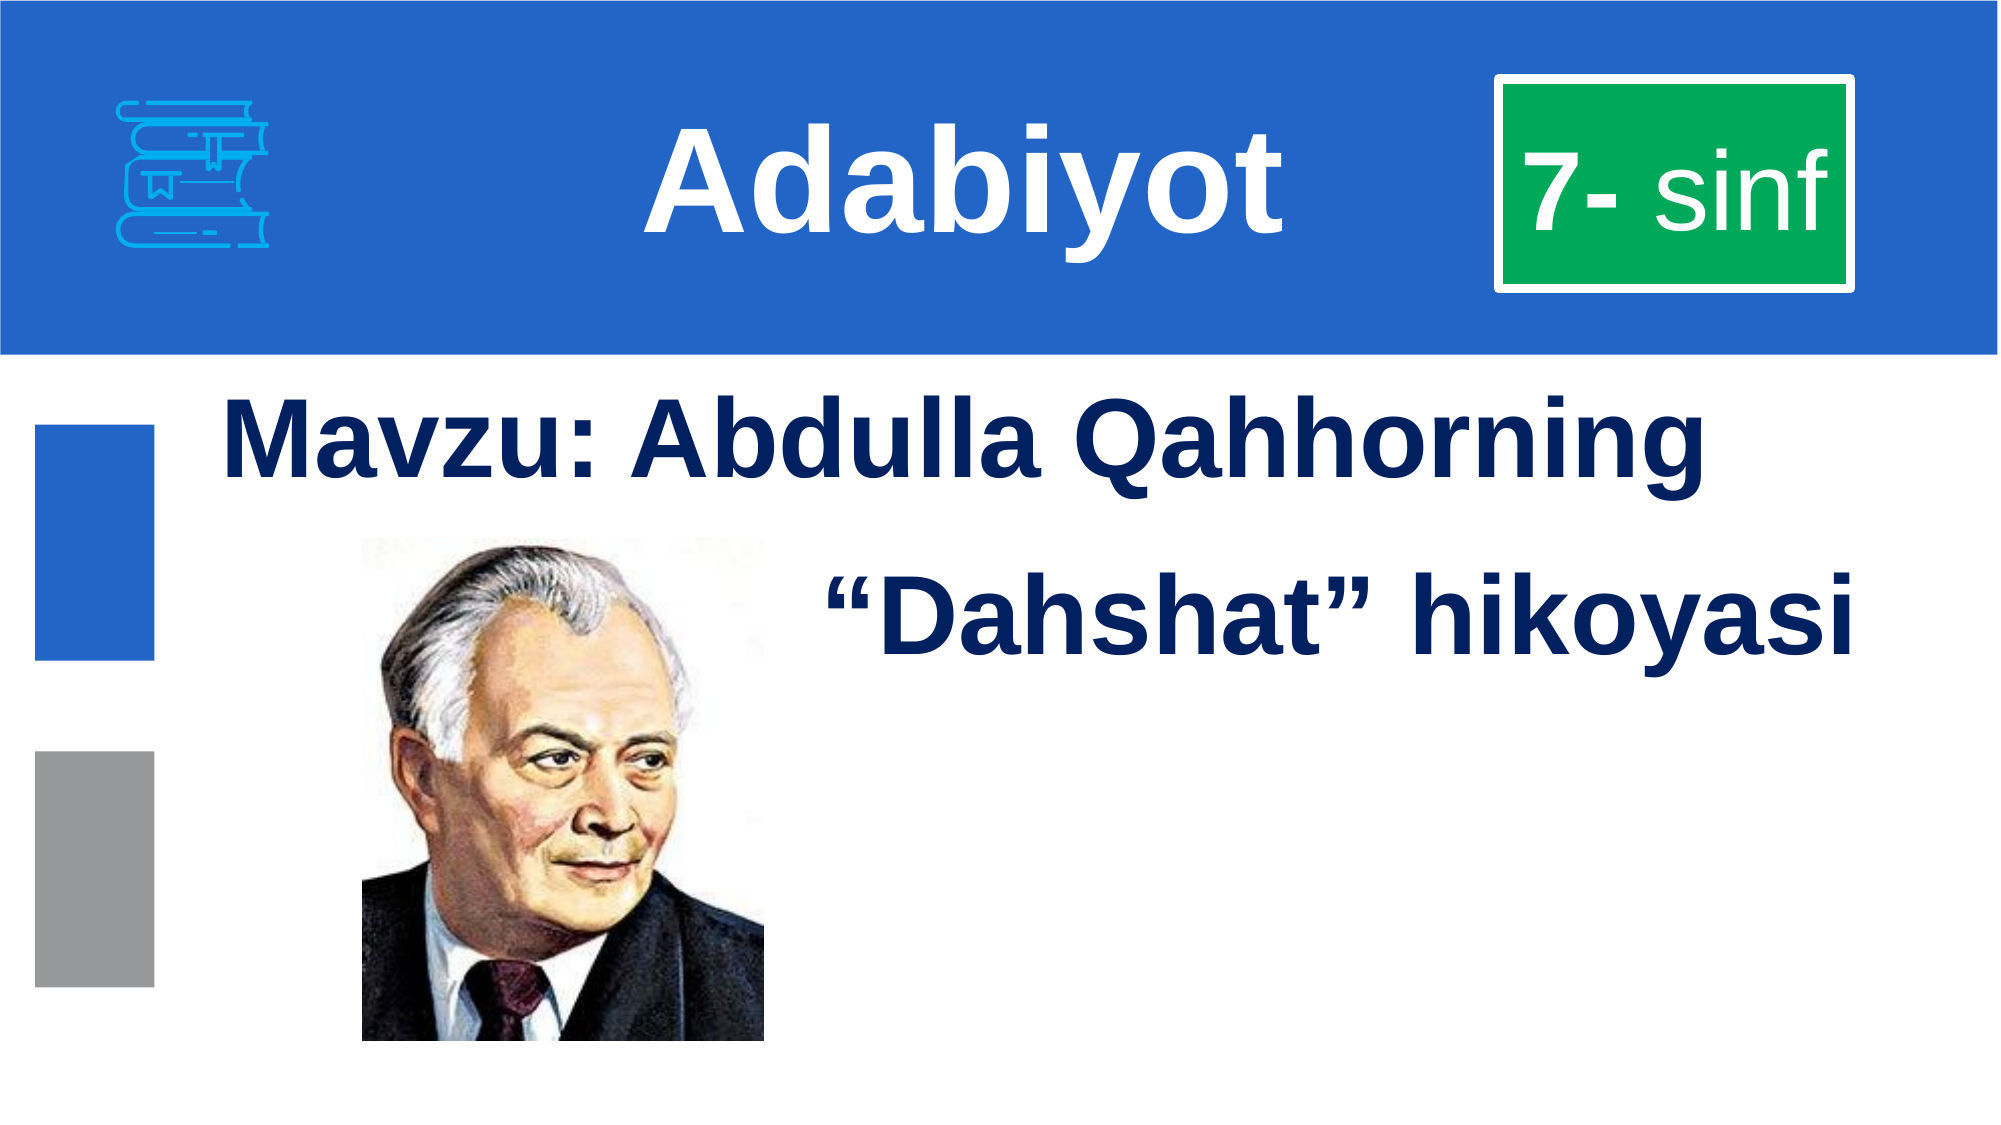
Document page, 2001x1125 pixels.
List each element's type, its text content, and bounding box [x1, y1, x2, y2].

text_box [35, 424, 155, 661]
text_box 7- sinf [1520, 112, 1835, 254]
text_box [187, 132, 198, 138]
text_box Adabiyot [636, 77, 1290, 263]
text_box [35, 751, 155, 988]
text_box [115, 100, 270, 248]
text_box [1498, 79, 1851, 289]
text_box Mavzu: Abdulla Qahhorning “Dahshat” hikoyasi [214, 408, 1995, 677]
text_box [0, 0, 1998, 355]
text_box [202, 230, 218, 235]
text_box [140, 171, 182, 200]
picture [361, 538, 764, 1042]
